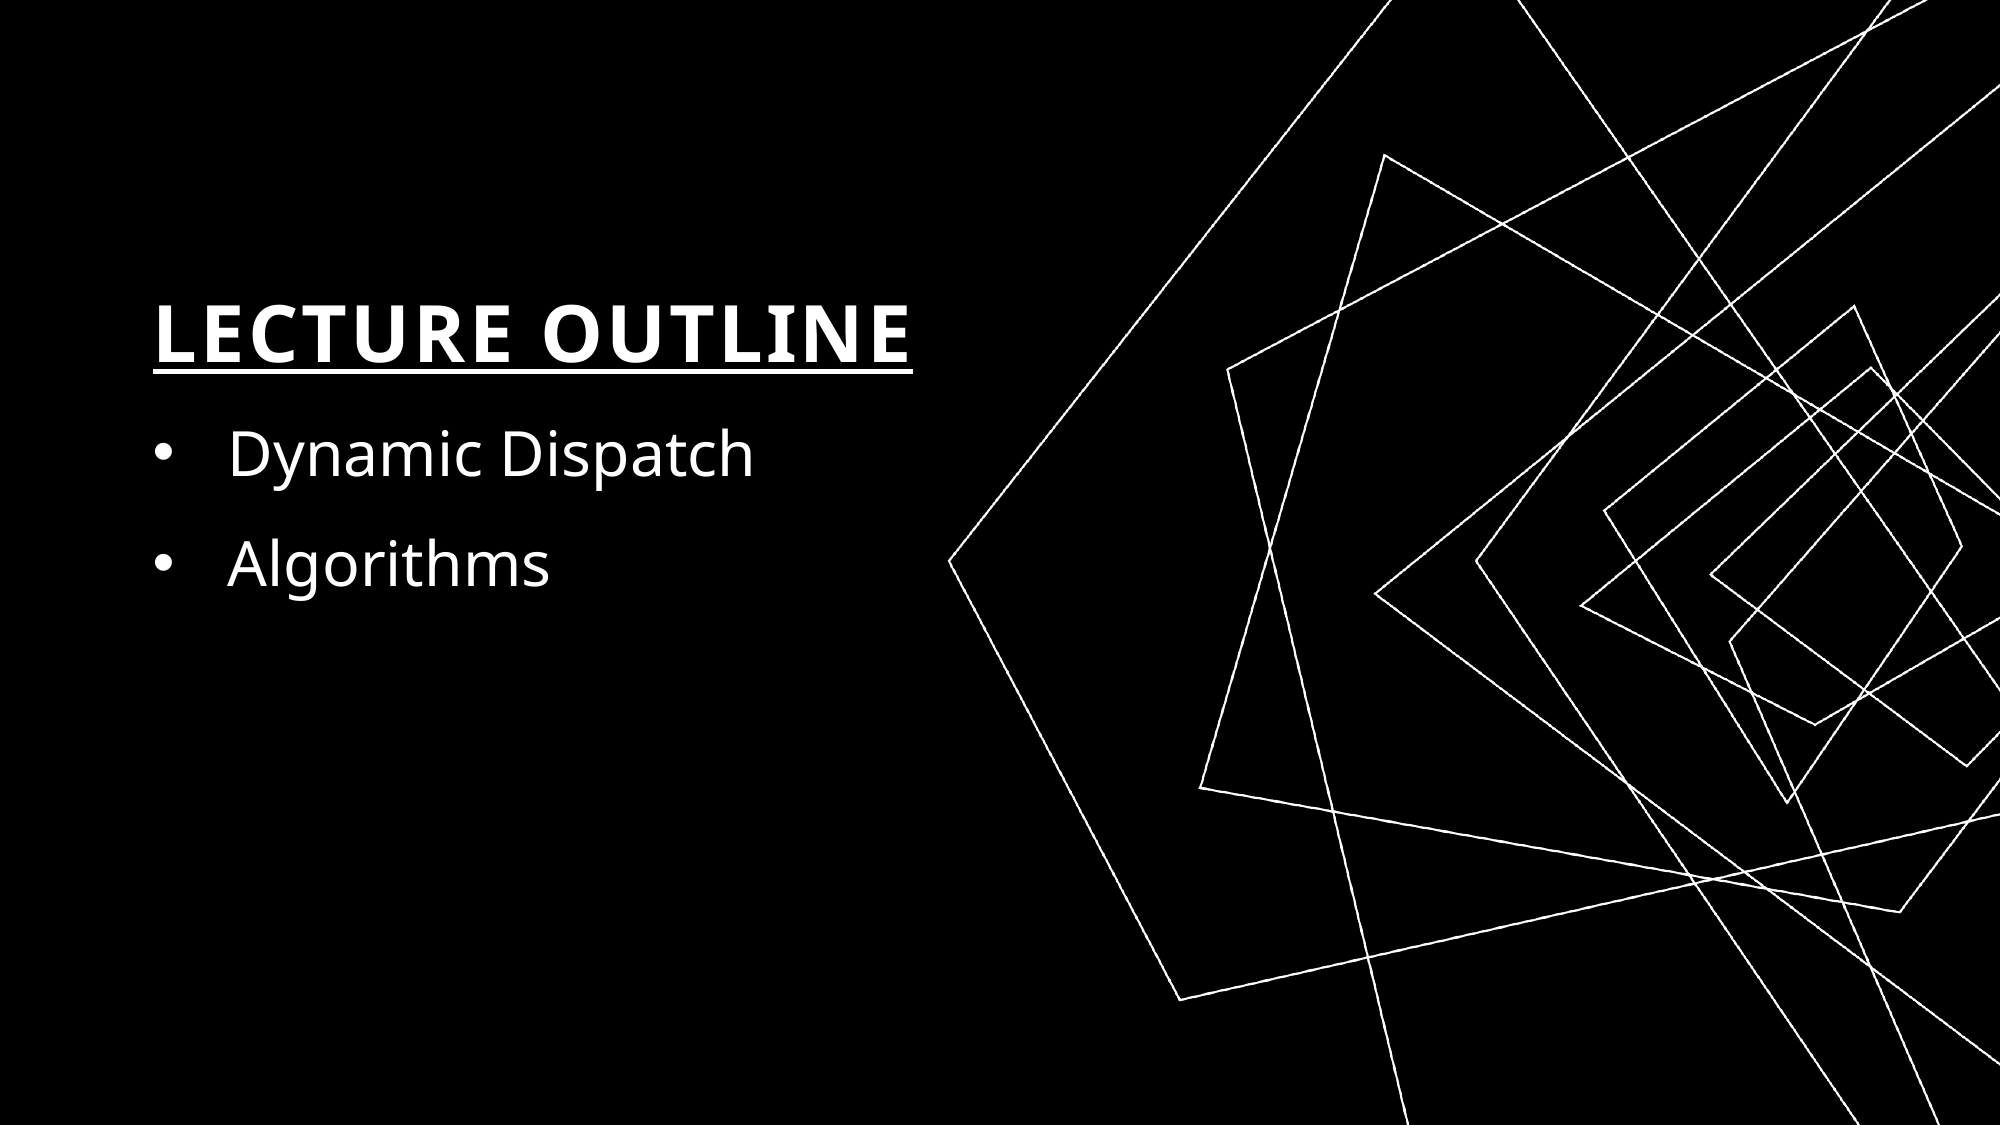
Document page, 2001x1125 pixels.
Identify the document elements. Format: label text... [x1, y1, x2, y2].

list Dynamic Dispatch Algorithms [137, 391, 952, 961]
picture [900, 0, 2000, 1125]
title Lecture Outline [137, 169, 974, 388]
